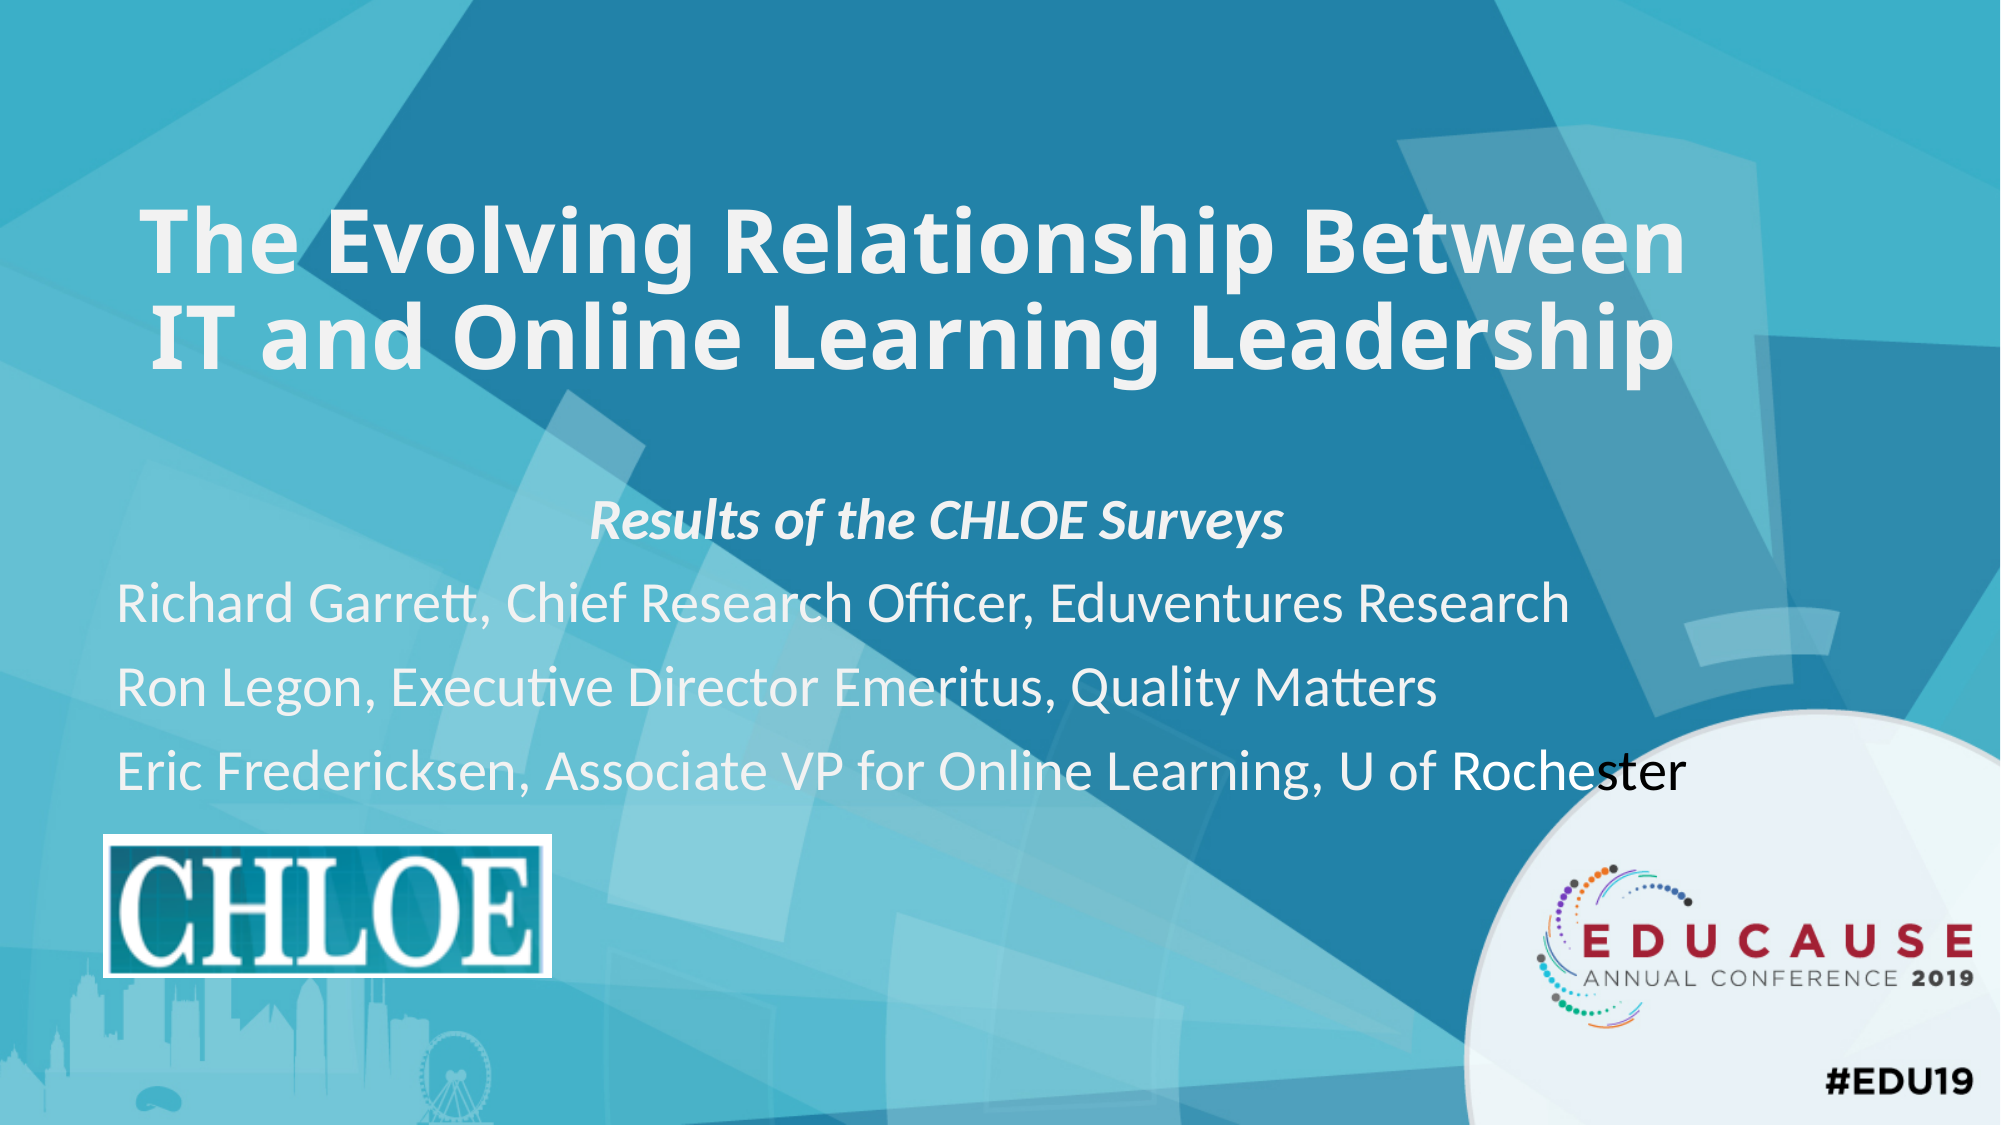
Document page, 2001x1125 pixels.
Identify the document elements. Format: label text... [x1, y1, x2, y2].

title The Evolving Relationship Between IT and Online Learning Leadership [101, 74, 1727, 397]
subtitle Results of the CHLOE Surveys Richard Garrett, Chief Research Officer, Eduventures Research Ron Legon, Executive Director Emeritus, Quality Matters Eric Fredericksen, Associate VP for Online Learning, U of Rochester [101, 481, 1773, 824]
picture [0, 0, 2001, 1125]
